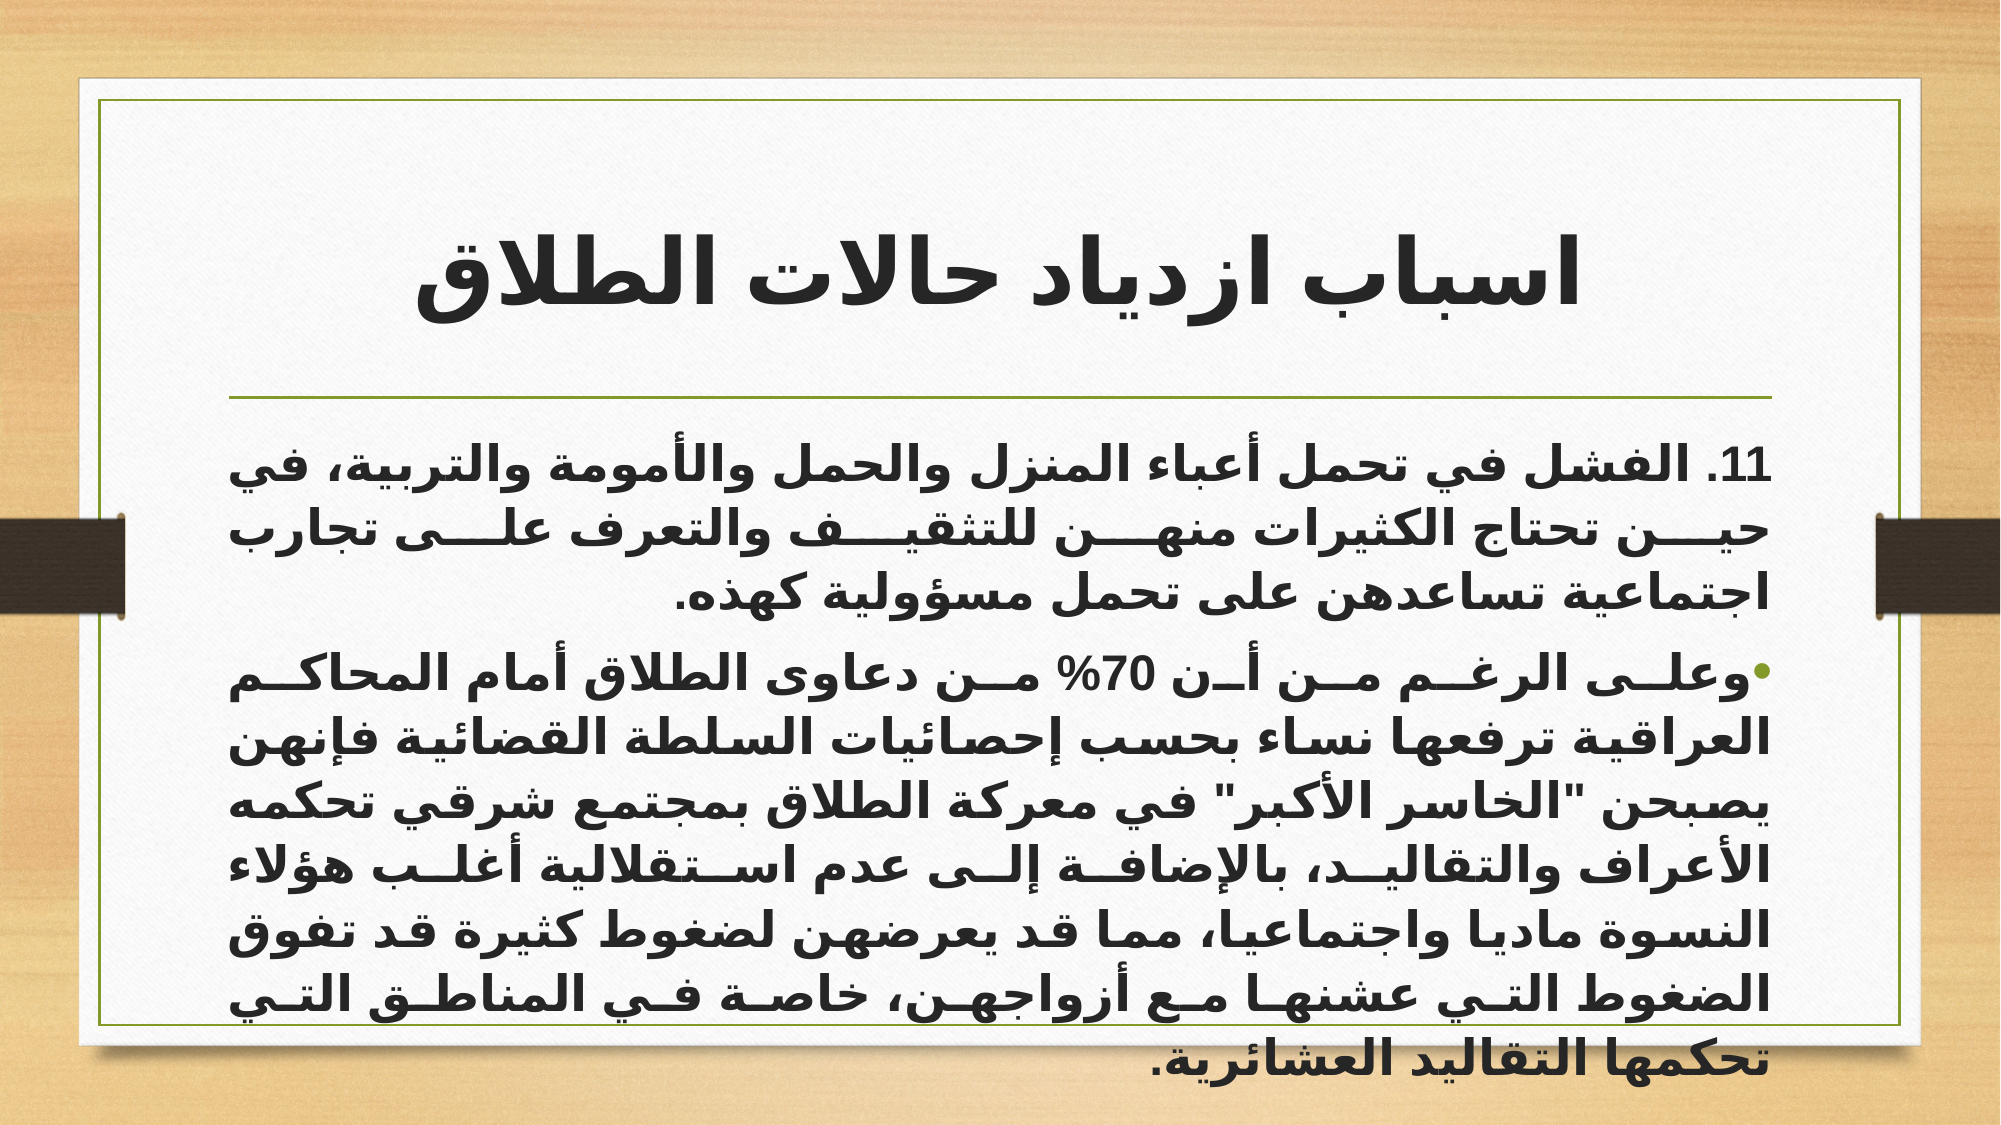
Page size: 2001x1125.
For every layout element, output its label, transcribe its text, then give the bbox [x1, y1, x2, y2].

list 11. الفشل في تحمل أعباء المنزل والحمل والأمومة والتربية، في حين تحتاج الكثيرات منهن للتثقيف والتعرف على تجارب اجتماعية تساعدهن على تحمل مسؤولية كهذه. وعلى الرغم من أن 70% من دعاوى الطلاق أمام المحاكم العراقية ترفعها نساء بحسب إحصائيات السلطة القضائية فإنهن يصبحن "الخاسر الأكبر" في معركة الطلاق بمجتمع شرقي تحكمه الأعراف والتقاليد، بالإضافة إلى عدم استقلالية أغلب هؤلاء النسوة ماديا واجتماعيا، مما قد يعرضهن لضغوط كثيرة قد تفوق الضغوط التي عشنها مع أزواجهن، خاصة في المناطق التي تحكمها التقاليد العشائرية. [212, 419, 1788, 964]
title اسباب ازدياد حالات الطلاق [212, 161, 1788, 375]
picture [0, 0, 2001, 1125]
